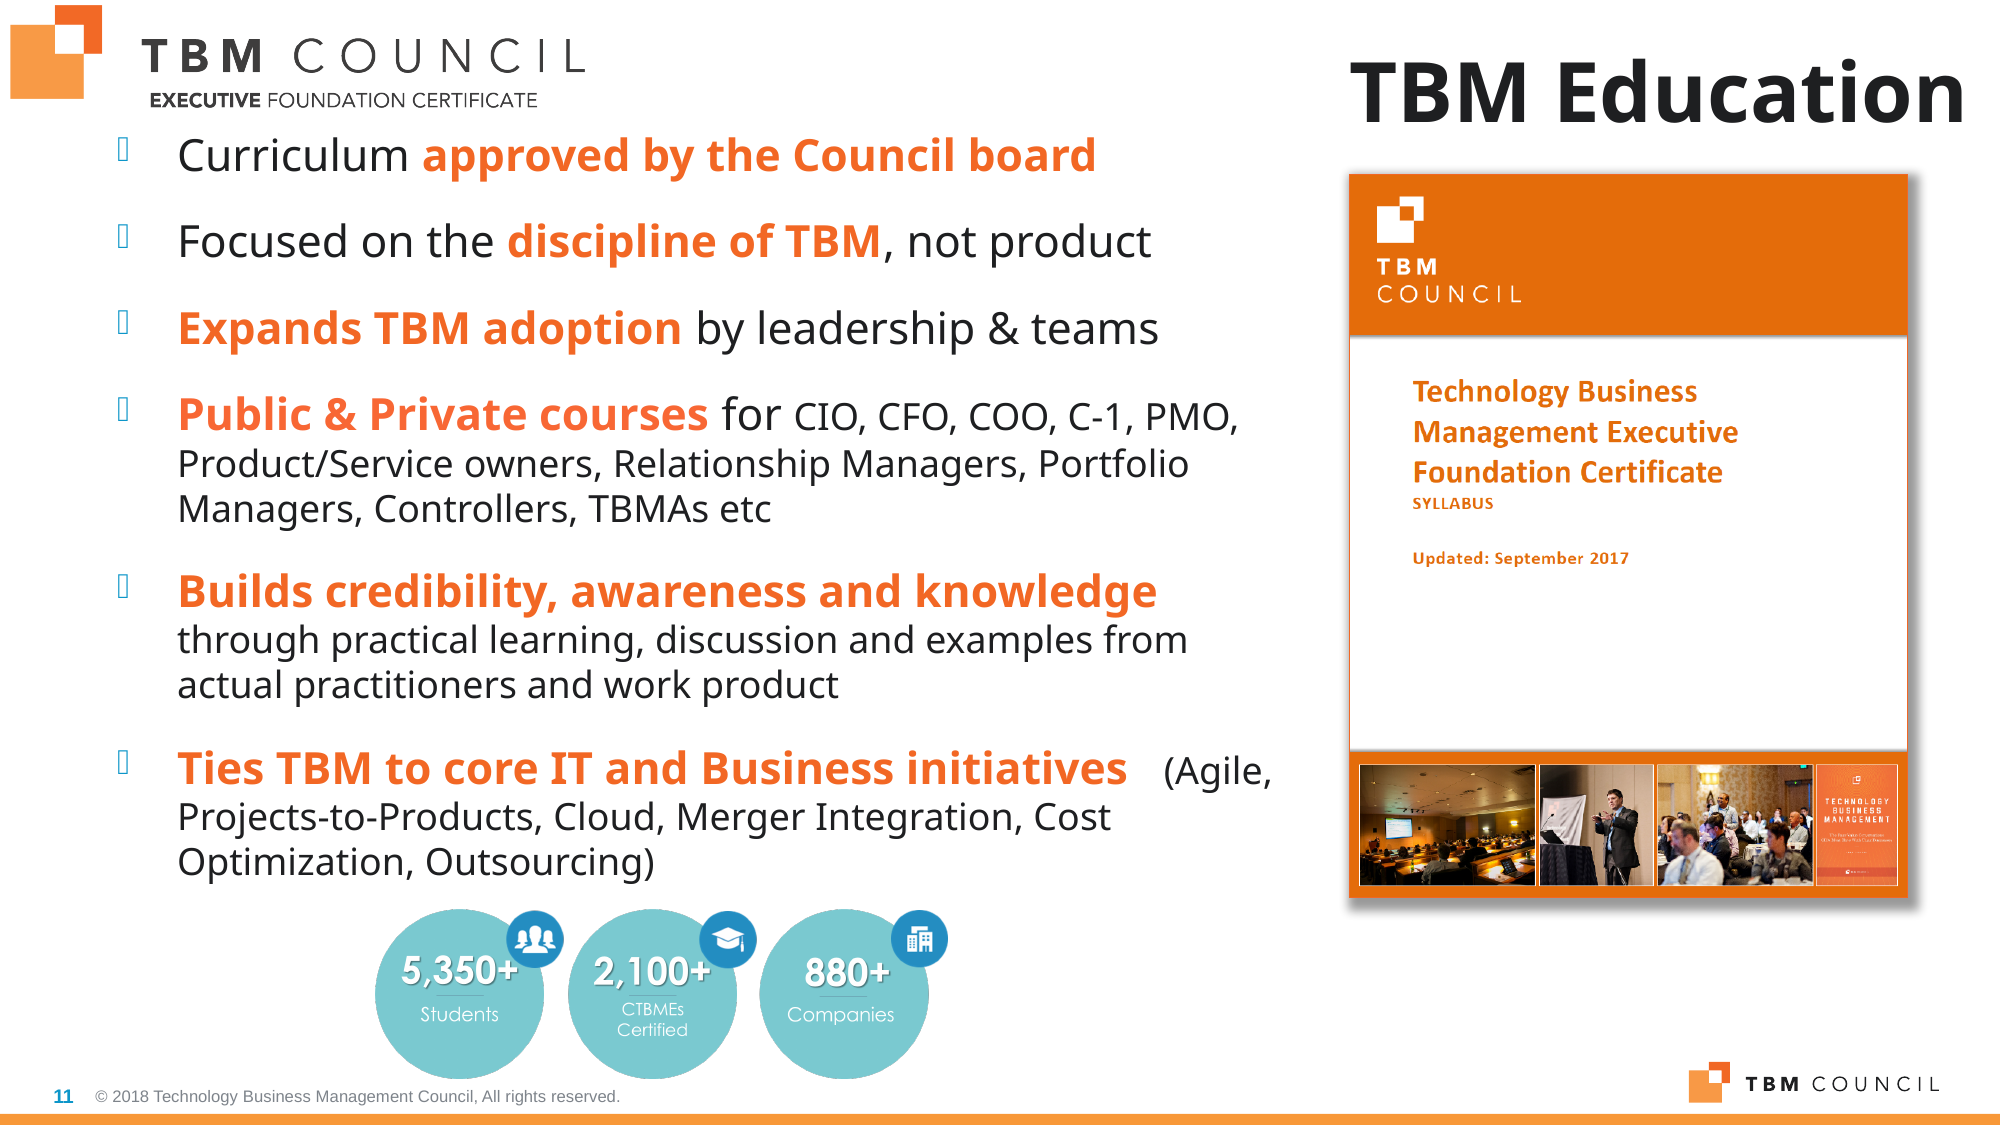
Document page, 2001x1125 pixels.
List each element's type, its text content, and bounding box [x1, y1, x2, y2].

picture [1348, 174, 1908, 898]
list Curriculum approved by the Council board Focused on the discipline of TBM, not product Expands TBM adoption by leadership & teams Public & Private courses for CIO, CFO, COO, C-1, PMO, Product/Service owners, Relationship Managers, Portfolio Managers, Controllers, TBMAs etc Builds credibility, awareness and knowledge through practical learning, discussion and examples from actual practitioners and work product Ties TBM to core IT and Business initiatives (Agile, Projects-to-Products, Cloud, Merger Integration, Cost Optimization, Outsourcing) [117, 126, 1288, 808]
picture [363, 909, 948, 1079]
title TBM Education [1349, 0, 2000, 198]
picture [0, 0, 673, 176]
